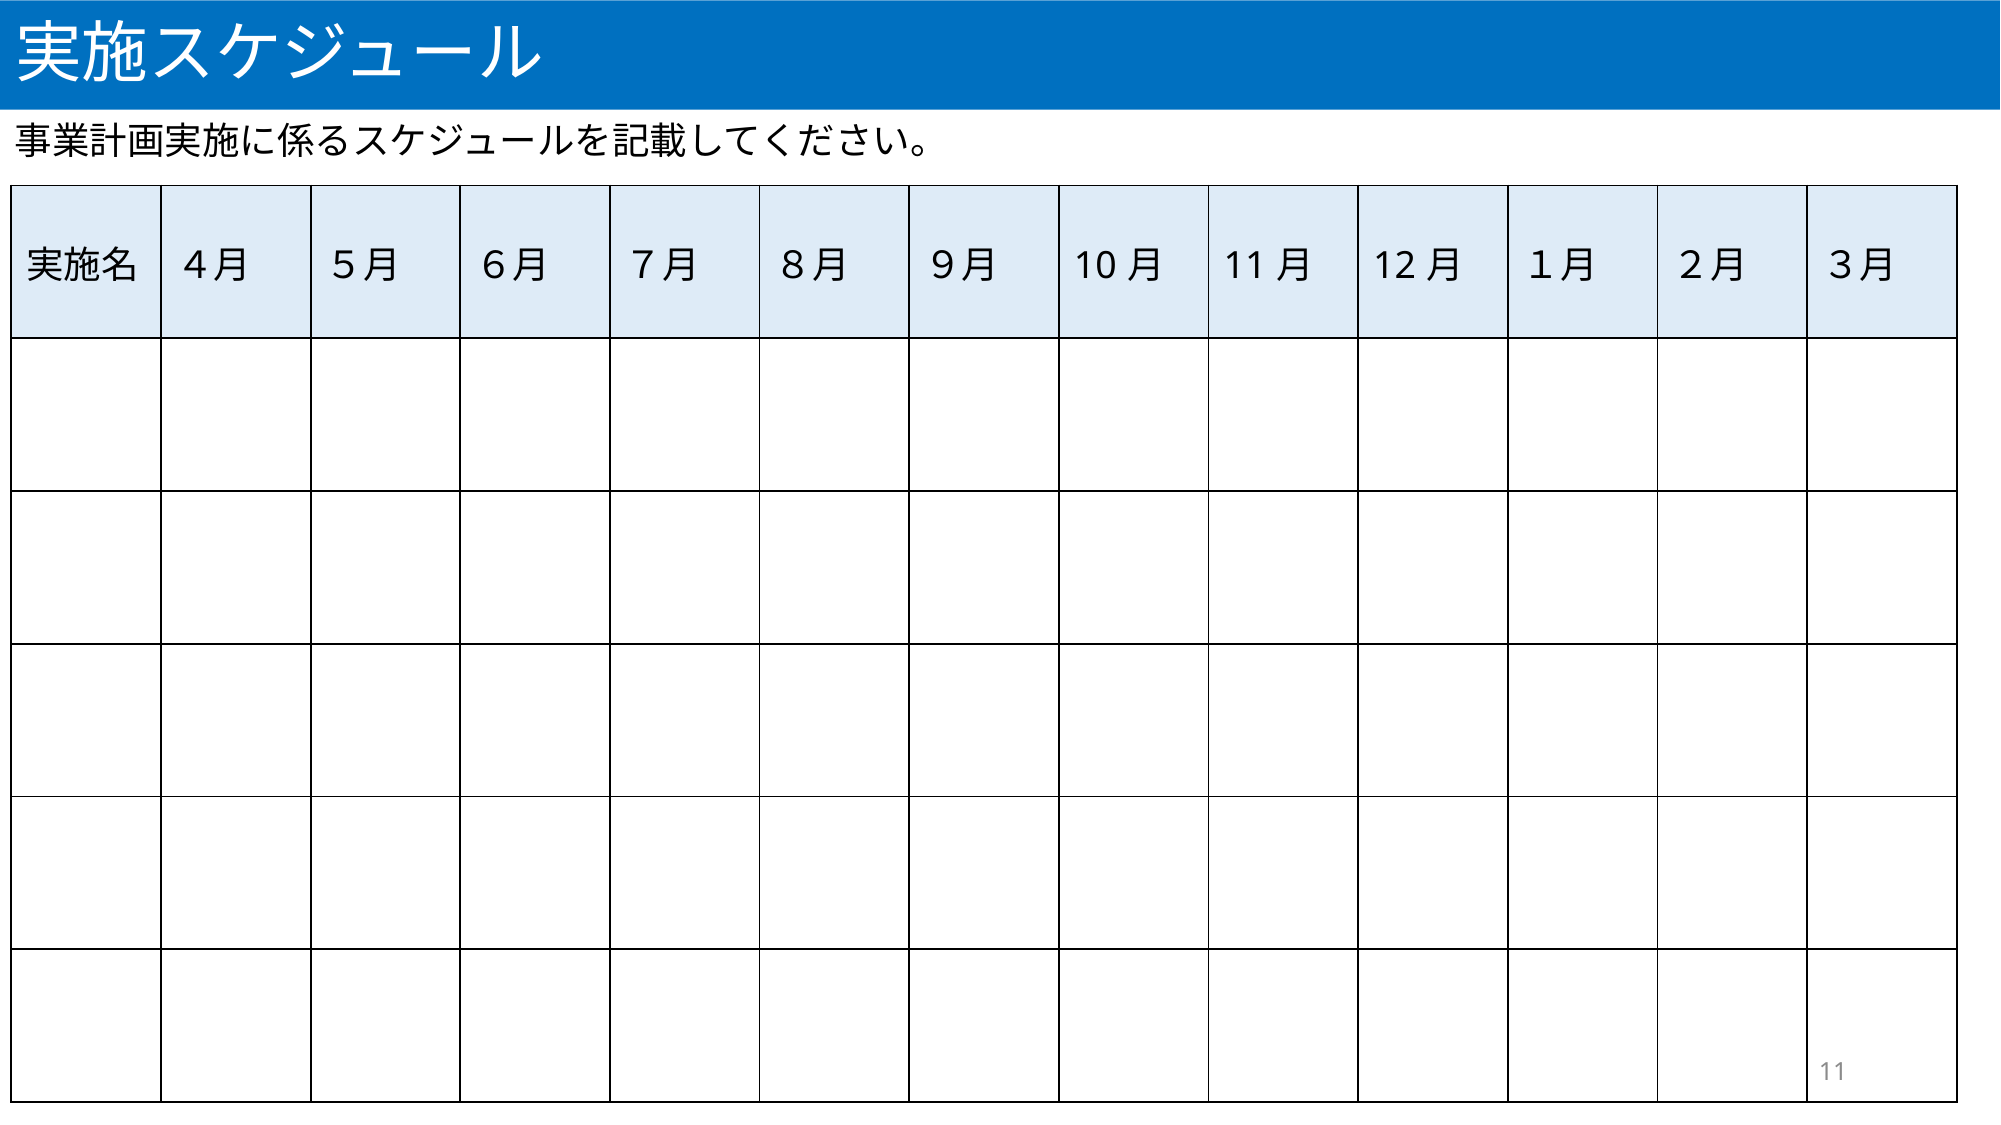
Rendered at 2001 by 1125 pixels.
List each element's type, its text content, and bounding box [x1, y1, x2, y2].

table_cell [162, 339, 310, 490]
slide_number 11 [1412, 1042, 1863, 1103]
table_cell [760, 950, 908, 1101]
table_cell [611, 797, 759, 948]
table_cell [1060, 797, 1208, 948]
table_cell [1359, 339, 1507, 490]
table_header ６月 [461, 186, 609, 337]
table_cell [312, 645, 459, 796]
table_cell [1509, 950, 1657, 1042]
table_cell [1509, 645, 1657, 796]
table_cell [1060, 492, 1208, 643]
table_cell [1658, 950, 1806, 1042]
table_header １月 [1509, 186, 1657, 337]
table_cell [1209, 797, 1357, 948]
table_cell [1658, 339, 1806, 490]
table_cell [162, 950, 310, 1101]
table_cell [1509, 797, 1657, 948]
table_cell [1808, 339, 1956, 490]
table_cell [162, 492, 310, 643]
table_cell [1658, 492, 1806, 643]
table_cell [1509, 492, 1657, 643]
table_cell [1209, 492, 1357, 643]
table_cell [461, 339, 609, 490]
table_cell [12, 797, 160, 948]
table_cell [1359, 645, 1507, 796]
table_cell [760, 492, 908, 643]
table_cell [12, 492, 160, 643]
table_cell [611, 339, 759, 490]
table_cell [1808, 797, 1956, 948]
table_cell [1060, 339, 1208, 490]
table_cell [162, 797, 310, 948]
table_cell [12, 950, 160, 1101]
table_cell [910, 797, 1058, 948]
text_box 実施スケジュール [0, 0, 2000, 110]
table_cell [611, 950, 759, 1101]
table_cell [910, 645, 1058, 796]
table_cell [162, 645, 310, 796]
table_header ７月 [611, 186, 759, 337]
table_header ５月 [312, 186, 459, 337]
table_cell [760, 797, 908, 948]
table_cell [1808, 492, 1956, 643]
table_cell [312, 492, 459, 643]
table_header ２月 [1658, 186, 1806, 337]
table_cell [461, 797, 609, 948]
table_header ３月 [1808, 186, 1956, 337]
table_cell [1658, 797, 1806, 948]
table_header ９月 [910, 186, 1058, 337]
table_cell [312, 950, 459, 1101]
table_cell [461, 492, 609, 643]
table_cell [1808, 950, 1956, 1101]
table_cell [1209, 645, 1357, 796]
table_cell [611, 645, 759, 796]
table_cell [312, 339, 459, 490]
table_cell [1359, 950, 1507, 1101]
table_header 実施名 [12, 186, 160, 337]
table_cell [461, 950, 609, 1101]
table_cell [1509, 339, 1657, 490]
table_cell [1060, 645, 1208, 796]
table_cell [461, 645, 609, 796]
text_box 事業計画実施に係るスケジュールを記載してください。 [0, 109, 1114, 170]
table_header 10月 [1060, 186, 1208, 337]
table_cell [1658, 645, 1806, 796]
table_header 11月 [1209, 186, 1357, 337]
table_cell [760, 645, 908, 796]
table_cell [12, 339, 160, 490]
table_cell [1209, 339, 1357, 490]
table_cell [312, 797, 459, 948]
table_cell [910, 950, 1058, 1101]
table_cell [1209, 950, 1357, 1101]
table_cell [910, 339, 1058, 490]
table_header ８月 [760, 186, 908, 337]
table_cell [1060, 950, 1208, 1101]
table_header ４月 [162, 186, 310, 337]
table_header 12月 [1359, 186, 1507, 337]
table_cell [611, 492, 759, 643]
table_cell [1359, 492, 1507, 643]
table_cell [1808, 645, 1956, 796]
table_cell [910, 492, 1058, 643]
table_cell [760, 339, 908, 490]
table_cell [12, 645, 160, 796]
table_cell [1359, 797, 1507, 948]
